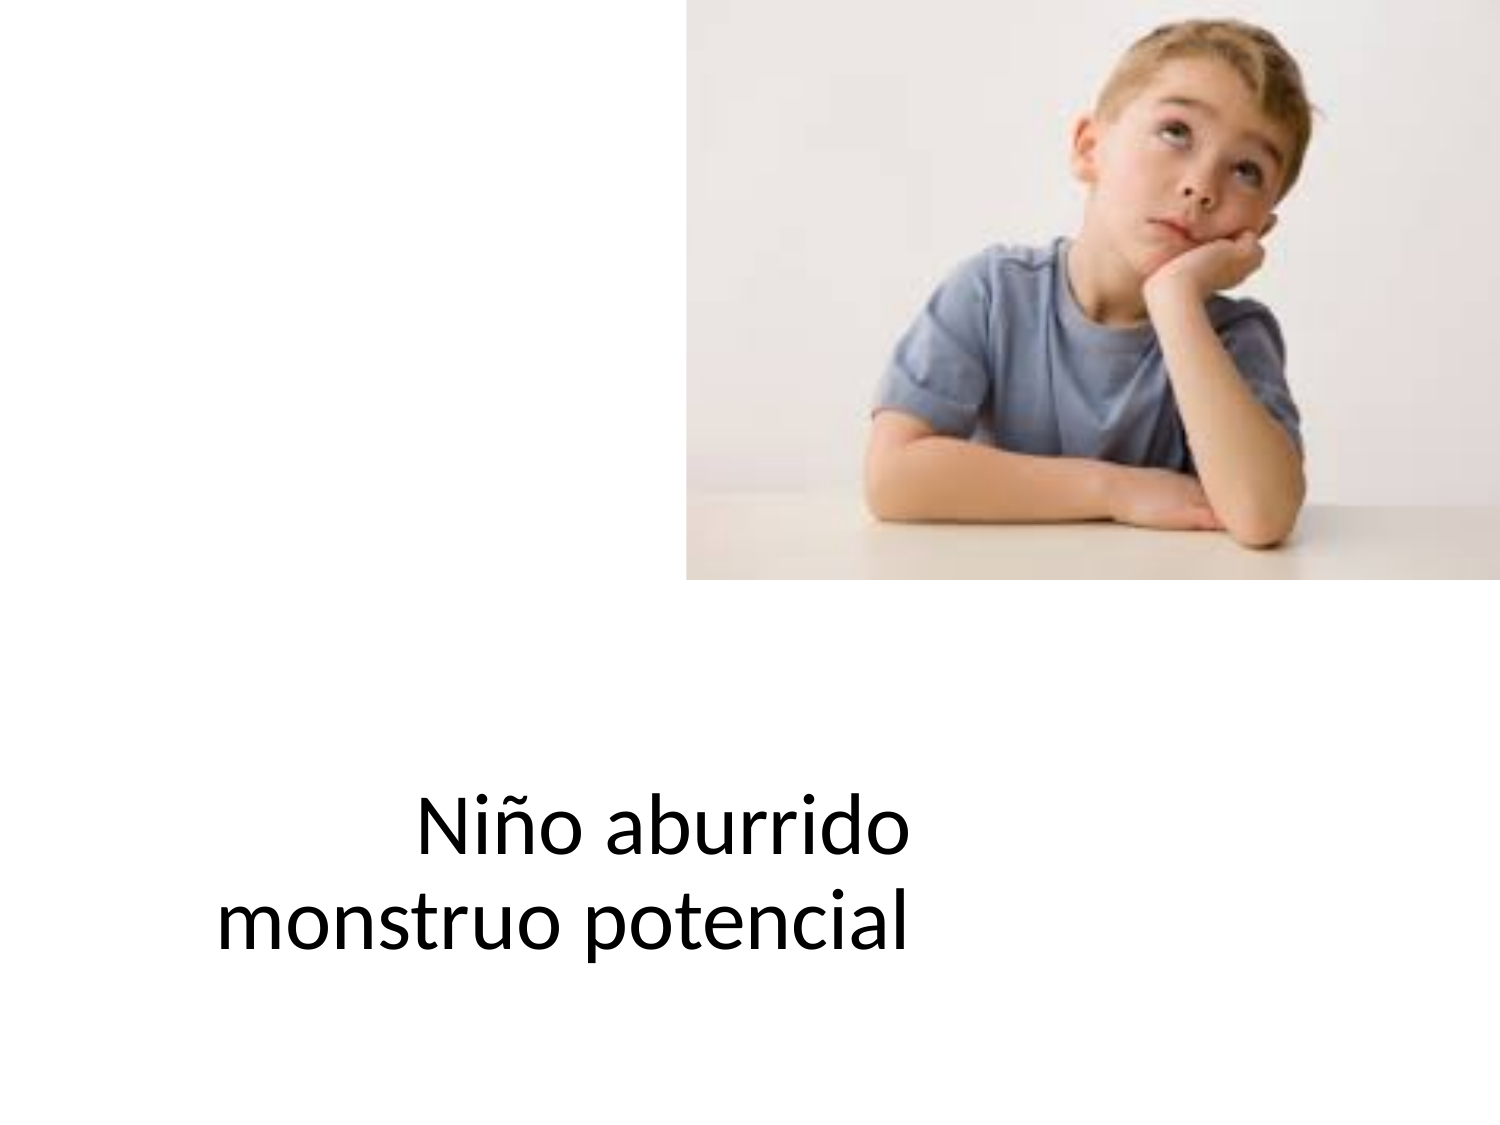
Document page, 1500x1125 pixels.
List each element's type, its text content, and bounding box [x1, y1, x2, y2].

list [686, 0, 1500, 580]
title Niño aburrido monstruo potencial [72, 766, 927, 981]
